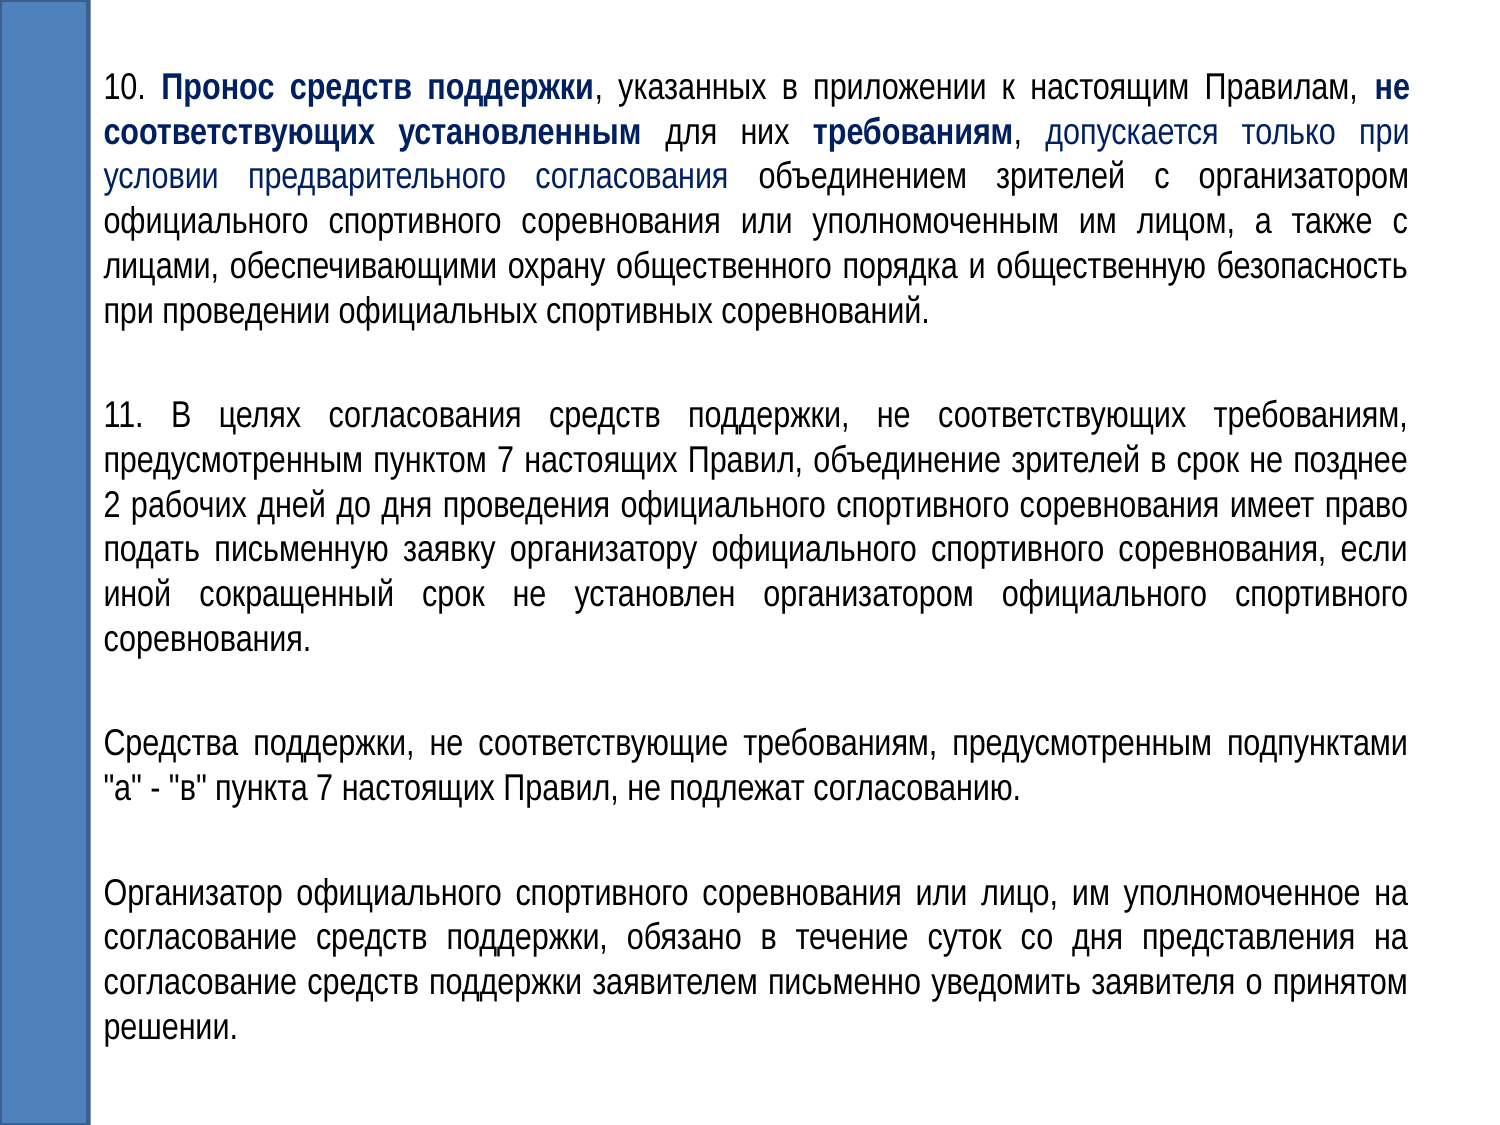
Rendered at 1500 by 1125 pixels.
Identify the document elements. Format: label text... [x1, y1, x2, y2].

list 10. Пронос средств поддержки, указанных в приложении к настоящим Правилам, не соответствующих установленным для них требованиям, допускается только при условии предварительного согласования объединением зрителей с организатором официального спортивного соревнования или уполномоченным им лицом, а также с лицами, обеспечивающими охрану общественного порядка и общественную безопасность при проведении официальных спортивных соревнований. 11. В целях согласования средств поддержки, не соответствующих требованиям, предусмотренным пунктом 7 настоящих Правил, объединение зрителей в срок не позднее 2 рабочих дней до дня проведения официального спортивного соревнования имеет право подать письменную заявку организатору официального спортивного соревнования, если иной сокращенный срок не установлен организатором официального спортивного соревнования. Средства поддержки, не соответствующие требованиям, предусмотренным подпунктами "а" - "в" пункта 7 настоящих Правил, не подлежат согласованию. Организатор официального спортивного соревнования или лицо, им уполномоченное на согласование средств поддержки, обязано в течение суток со дня представления на согласование средств поддержки заявителем письменно уведомить заявителя о принятом решении. [88, 54, 1425, 1083]
